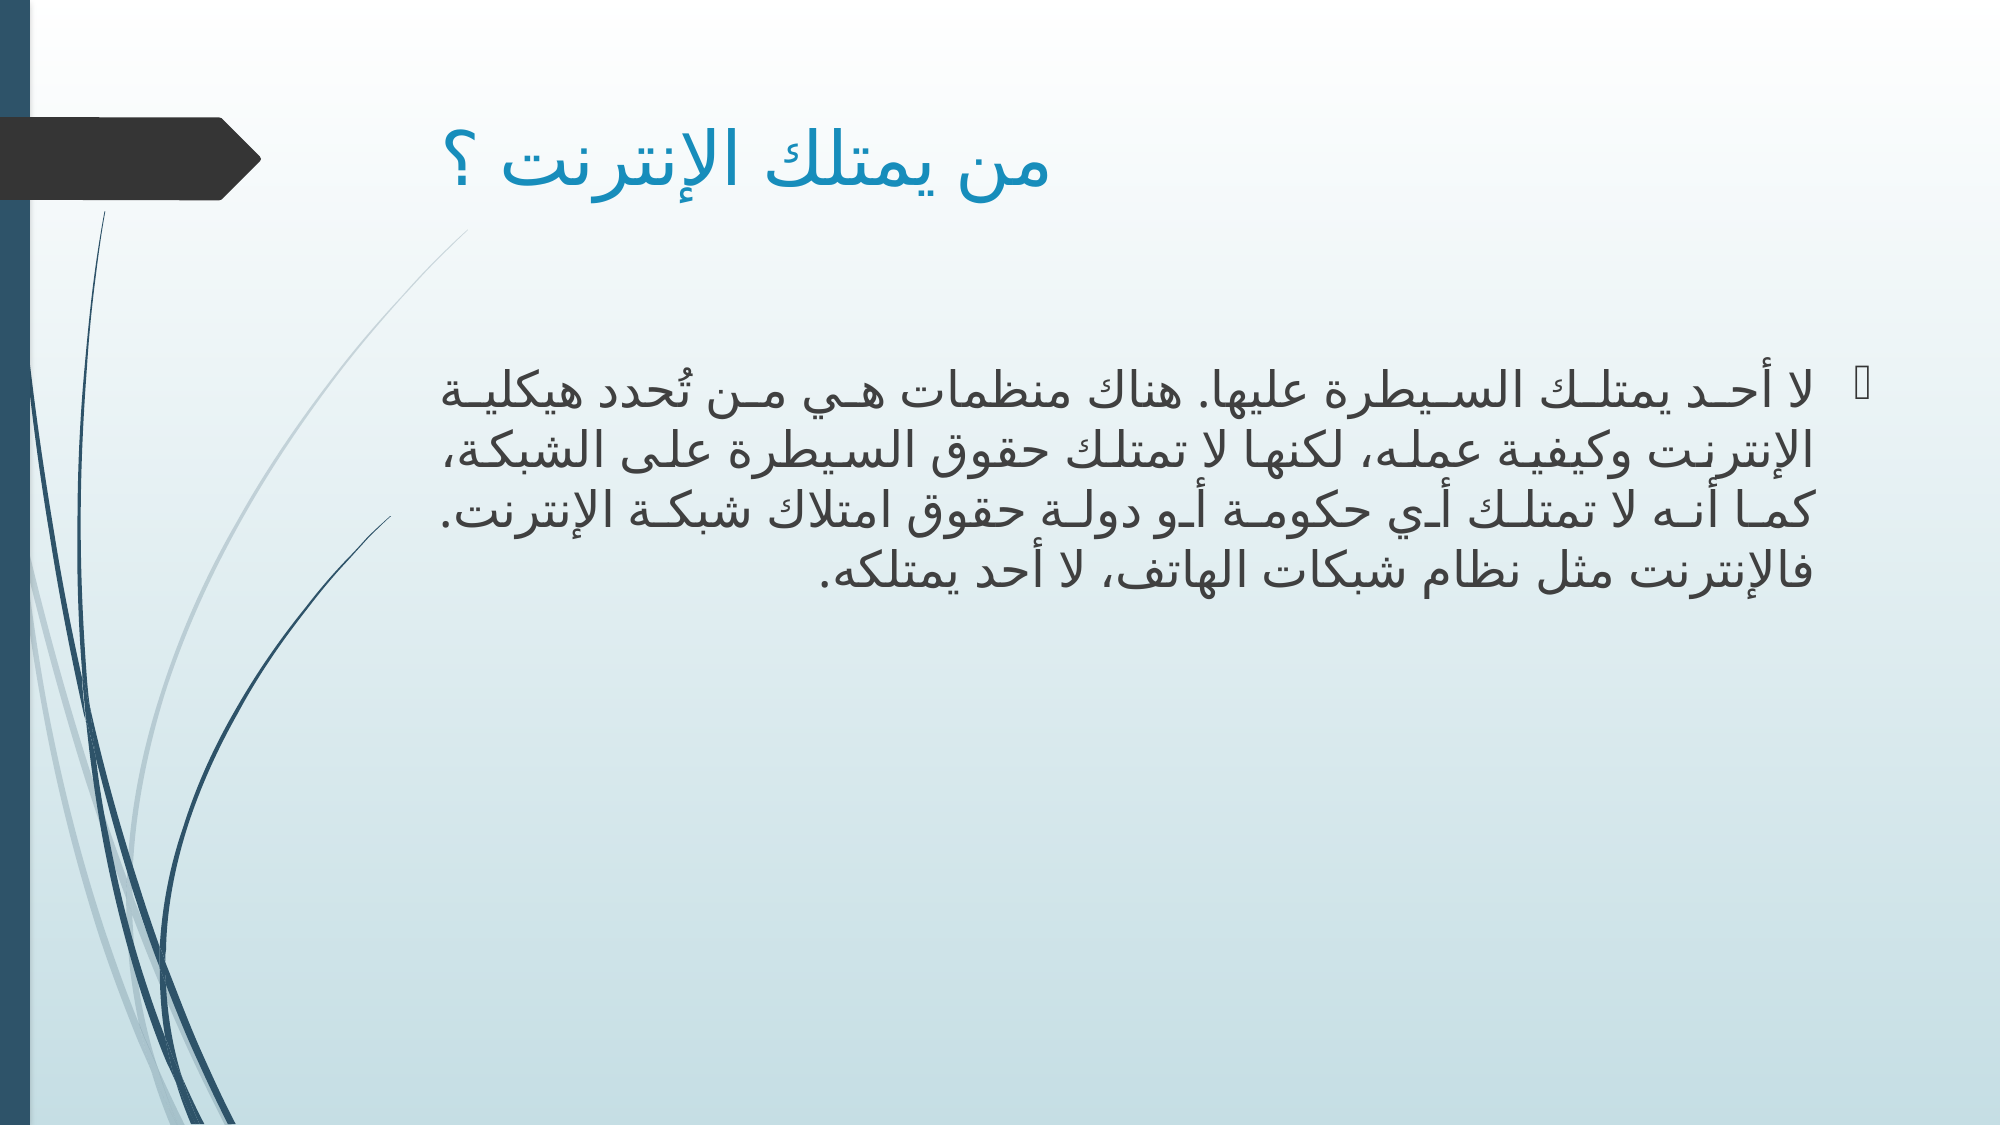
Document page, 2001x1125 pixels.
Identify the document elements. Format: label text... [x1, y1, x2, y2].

list لا أحد يمتلك السيطرة عليها. هناك منظمات هي من تُحدد هيكلية الإنترنت وكيفية عمله، لكنها لا تمتلك حقوق السيطرة على الشبكة، كما أنه لا تمتلك أي حكومة أو دولة حقوق امتلاك شبكة الإنترنت. فالإنترنت مثل نظام شبكات الهاتف، لا أحد يمتلكه. [424, 350, 1888, 970]
title من يمتلك الإنترنت ؟ [425, 102, 1888, 313]
